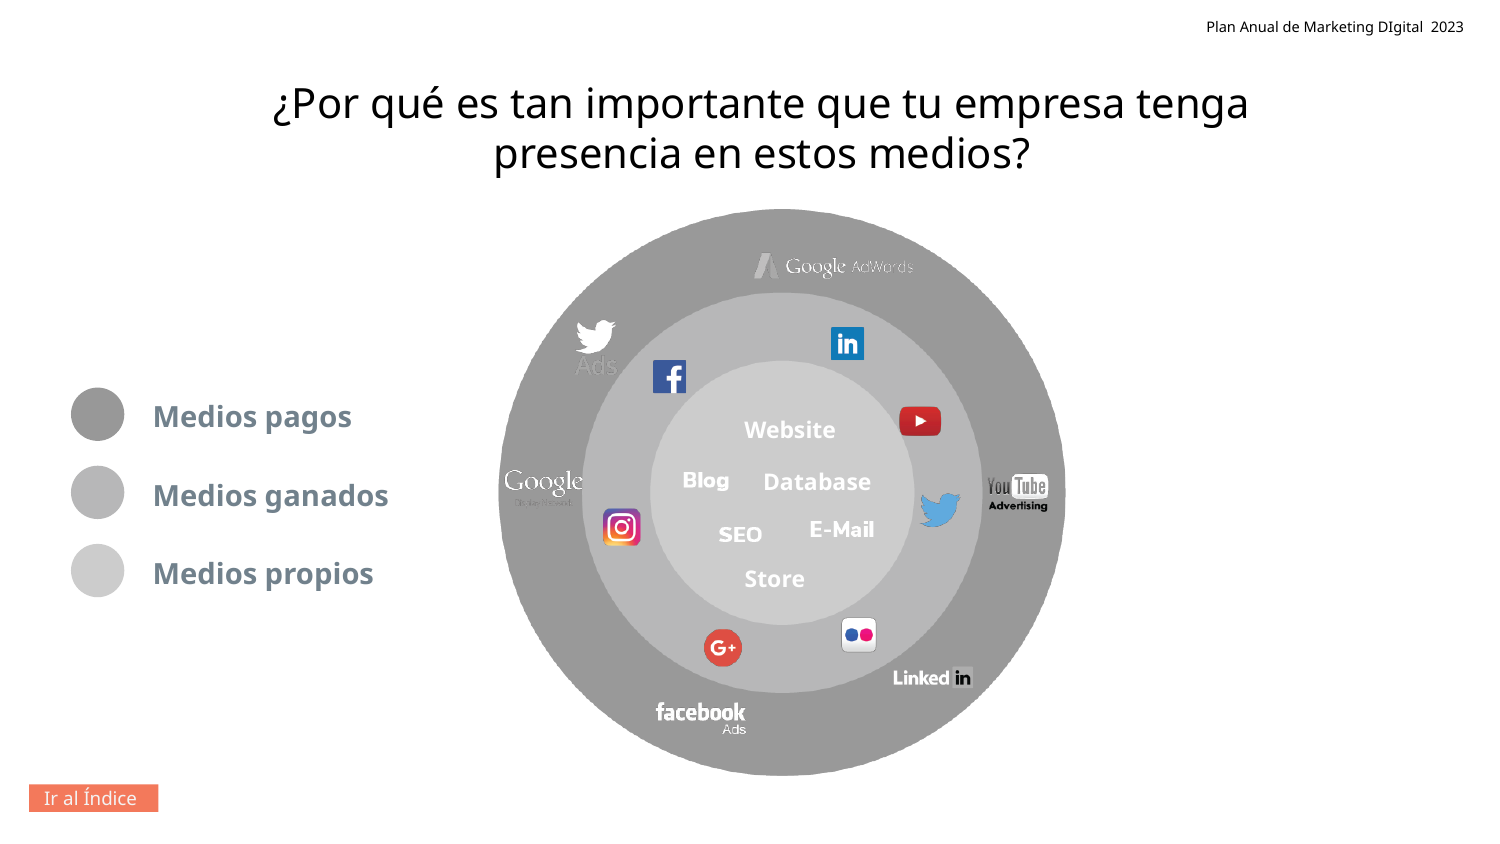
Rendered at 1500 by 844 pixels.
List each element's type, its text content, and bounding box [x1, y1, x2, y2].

text_box [70, 465, 125, 520]
text_box Ir al Índice [29, 784, 159, 812]
text_box Medios ganados [141, 465, 471, 519]
text_box [70, 543, 125, 598]
subtitle Plan Anual de Marketing DIgital 2023 [383, 13, 1479, 41]
text_box Medios pagos [141, 387, 471, 441]
text_box [70, 387, 125, 441]
picture [498, 209, 1066, 776]
text_box ¿Por qué es tan importante que tu empresa tenga presencia en estos medios? [165, 71, 1359, 174]
text_box Medios propios [141, 543, 471, 598]
